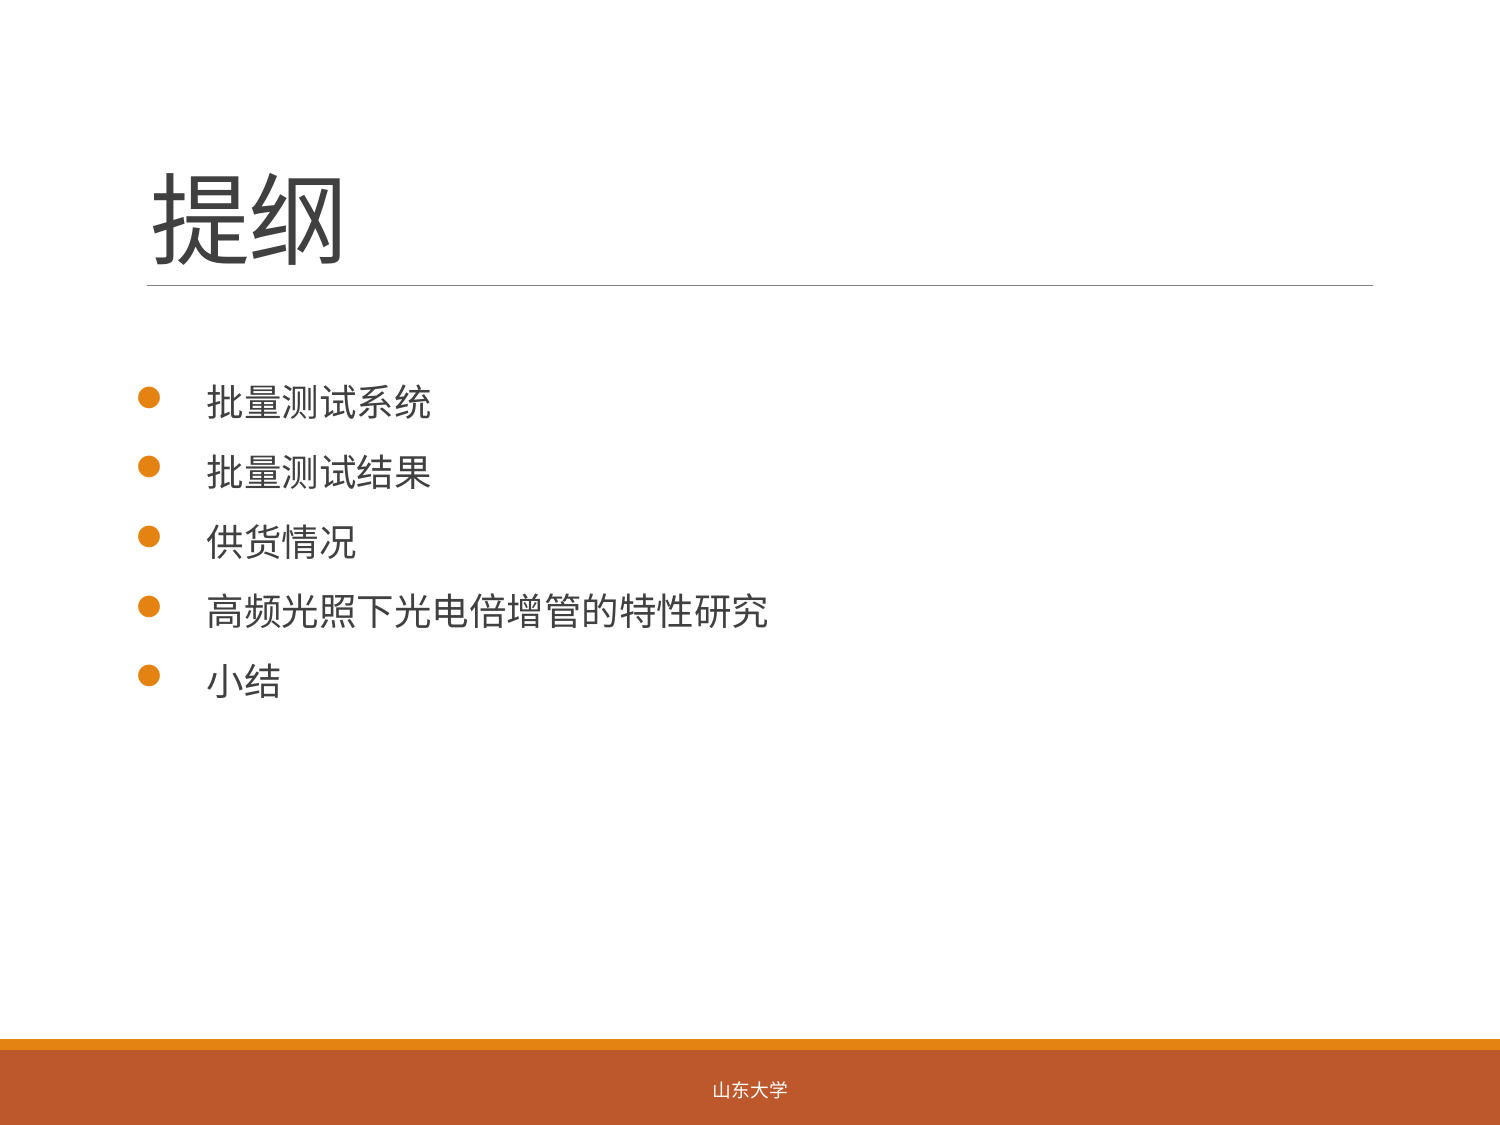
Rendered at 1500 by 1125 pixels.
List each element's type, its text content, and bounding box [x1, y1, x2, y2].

title 提纲 [135, 47, 1373, 285]
footer 山东大学 [453, 1059, 1047, 1120]
list 批量测试系统 批量测试结果 供货情况 高频光照下光电倍增管的特性研究 小结 [135, 302, 1373, 963]
